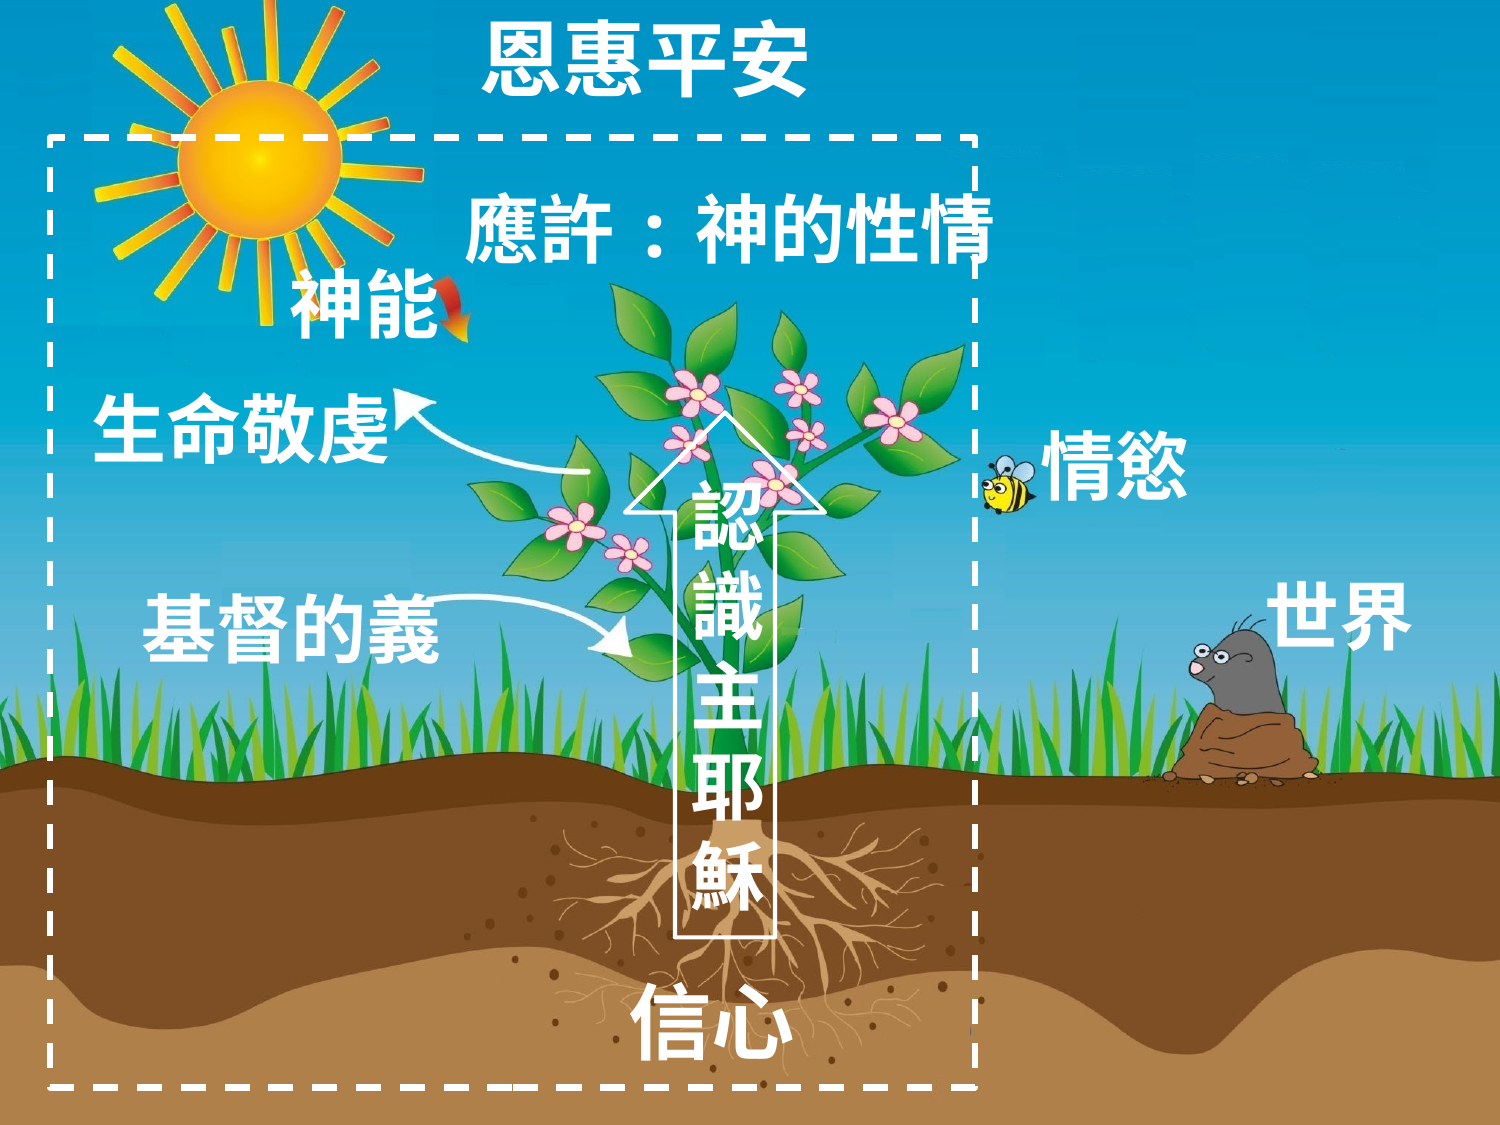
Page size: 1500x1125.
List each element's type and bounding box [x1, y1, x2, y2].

list [0, 0, 1500, 1125]
